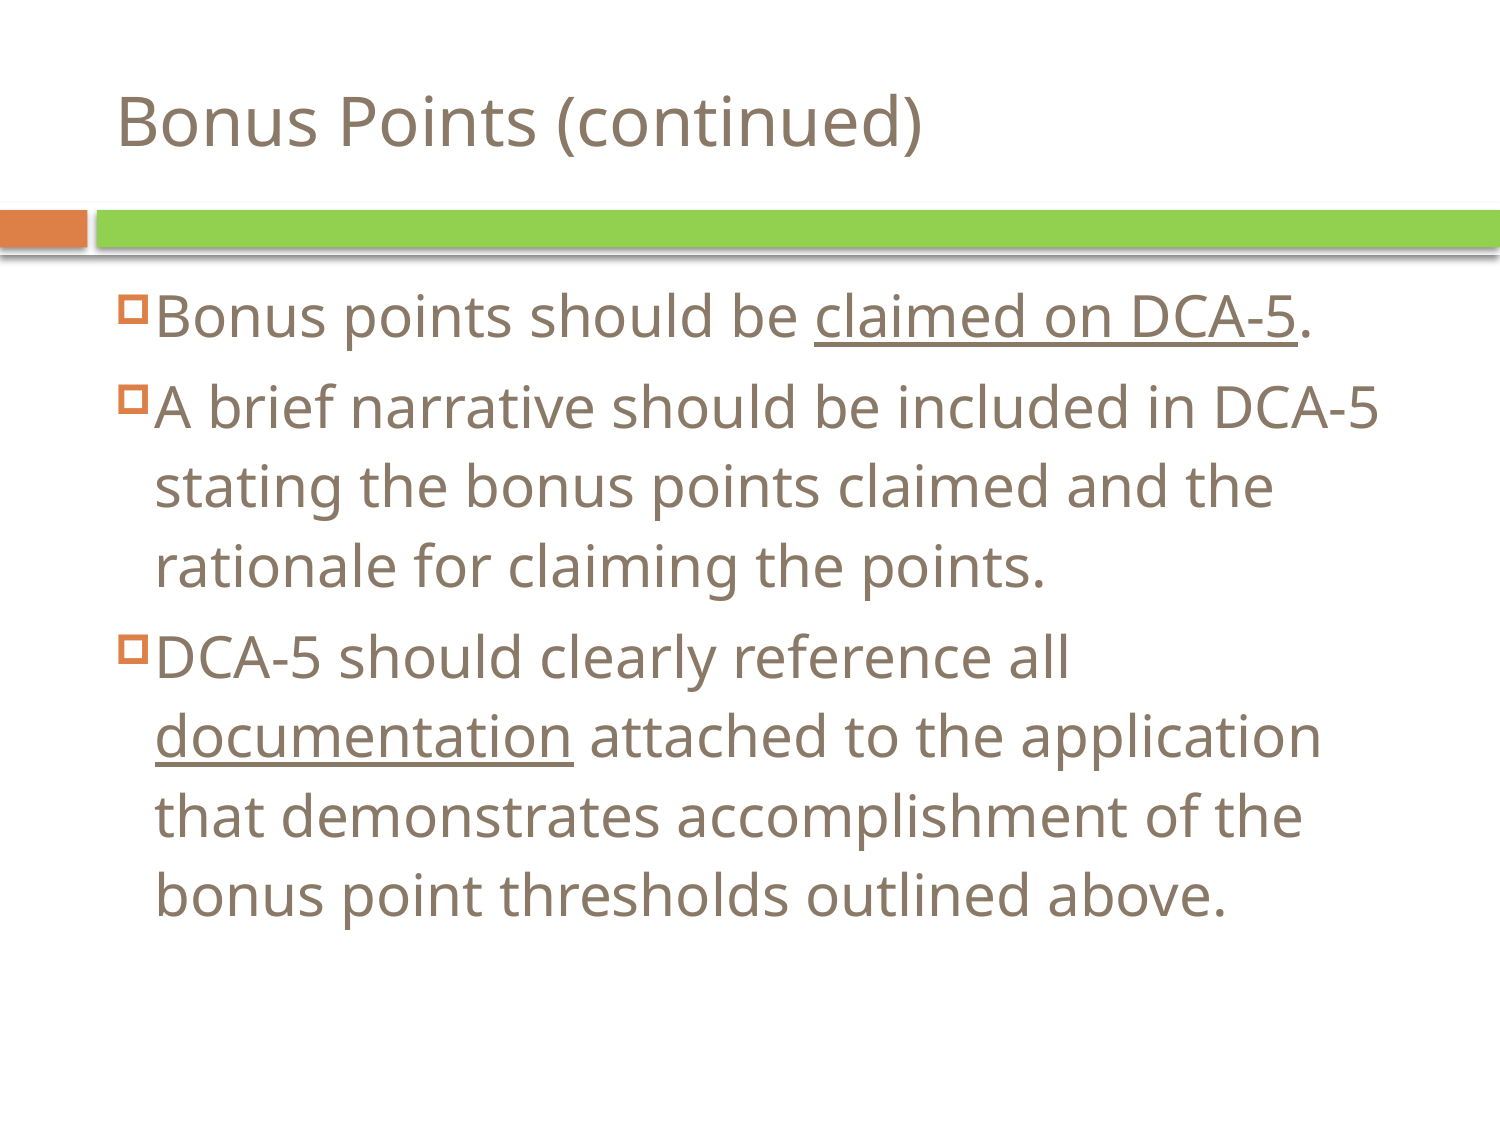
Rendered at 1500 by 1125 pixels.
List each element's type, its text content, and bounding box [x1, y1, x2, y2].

title Bonus Points (continued) [100, 37, 1438, 200]
list Bonus points should be claimed on DCA-5. A brief narrative should be included in DCA-5 stating the bonus points claimed and the rationale for claiming the points. DCA-5 should clearly reference all documentation attached to the application that demonstrates accomplishment of the bonus point thresholds outlined above. [100, 262, 1438, 1088]
